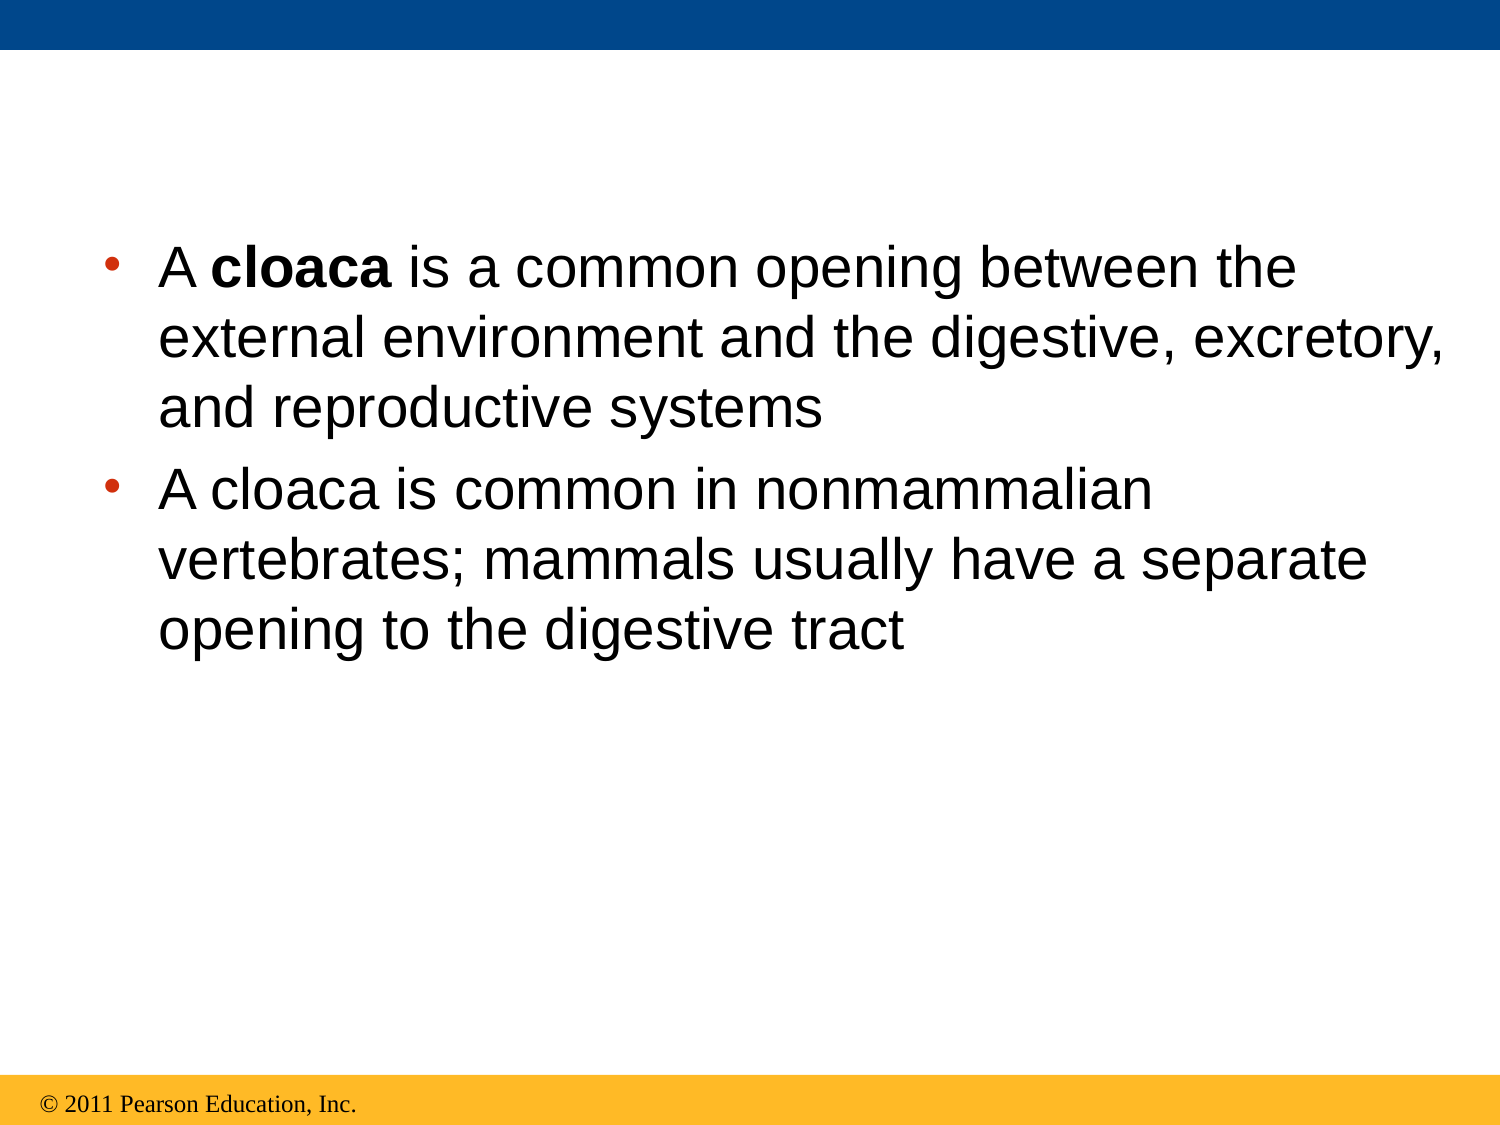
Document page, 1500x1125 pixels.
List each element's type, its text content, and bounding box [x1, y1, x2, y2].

text_box [0, 0, 1500, 50]
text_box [0, 1074, 1500, 1125]
list A cloaca is a common opening between the external environment and the digestive, excretory, and reproductive systems A cloaca is common in nonmammalian vertebrates; mammals usually have a separate opening to the digestive tract [87, 221, 1488, 875]
